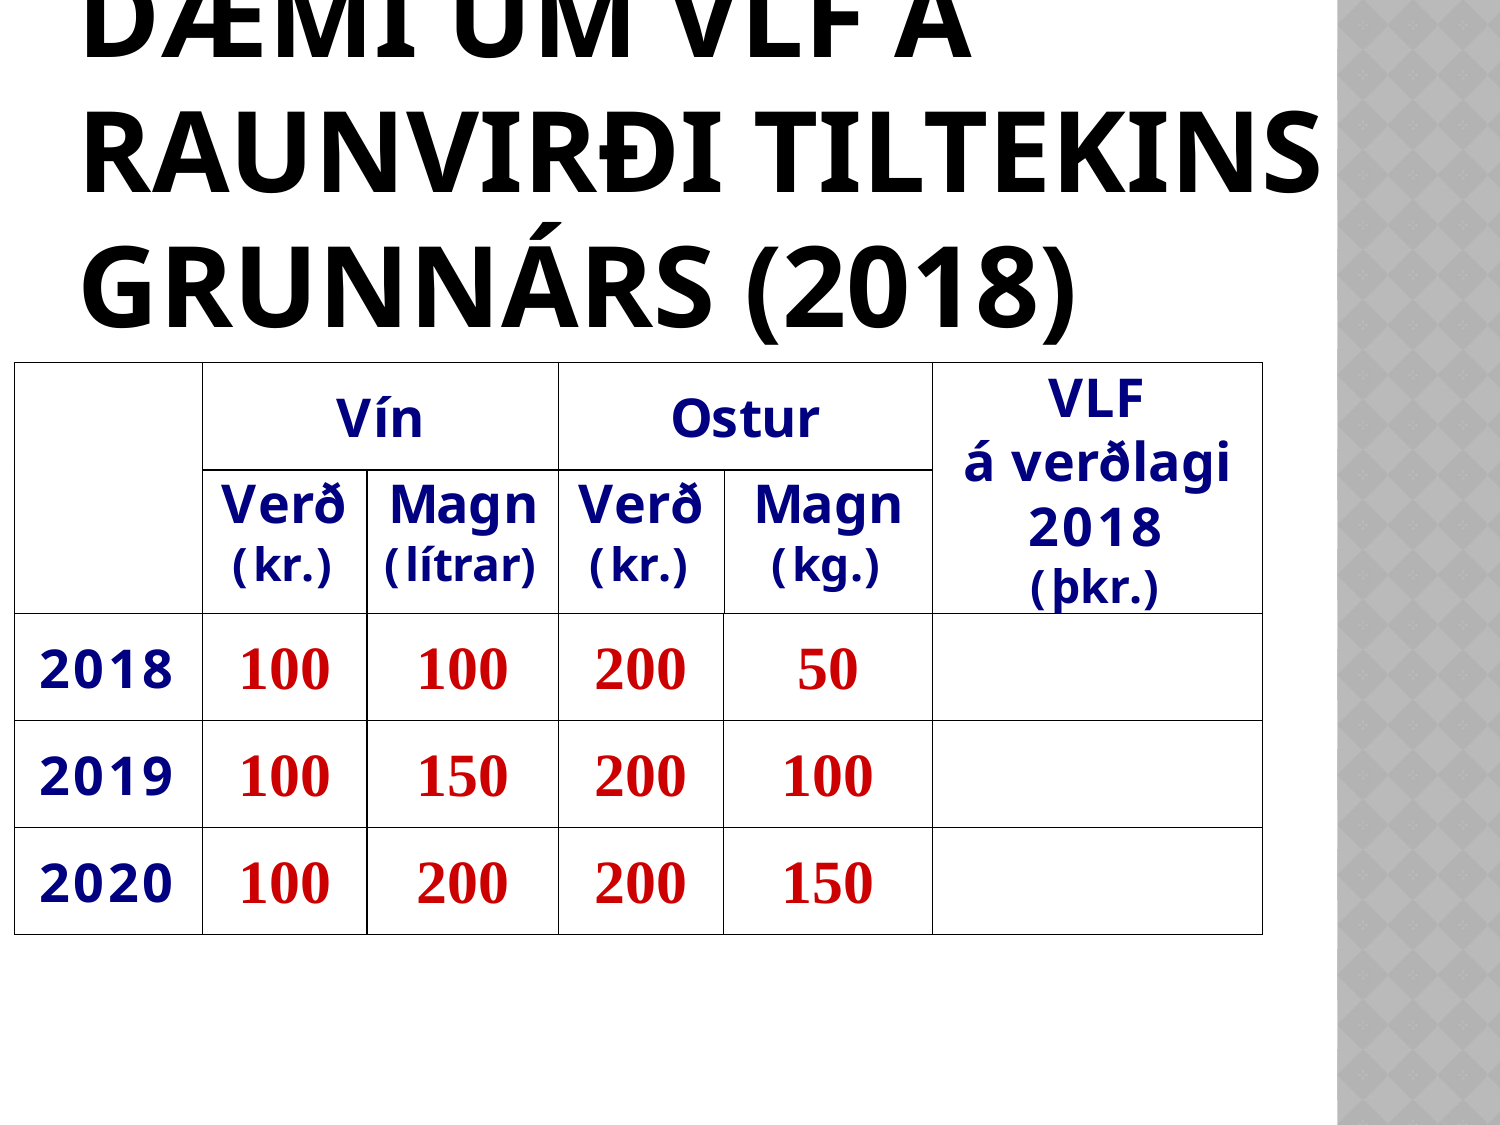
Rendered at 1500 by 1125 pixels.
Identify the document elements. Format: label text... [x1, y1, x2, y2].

title Dæmi um VLF á raunvirði tiltekins grunnárs (2018) [70, 162, 1417, 350]
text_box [1337, 0, 1500, 1125]
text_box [0, 361, 1383, 1038]
